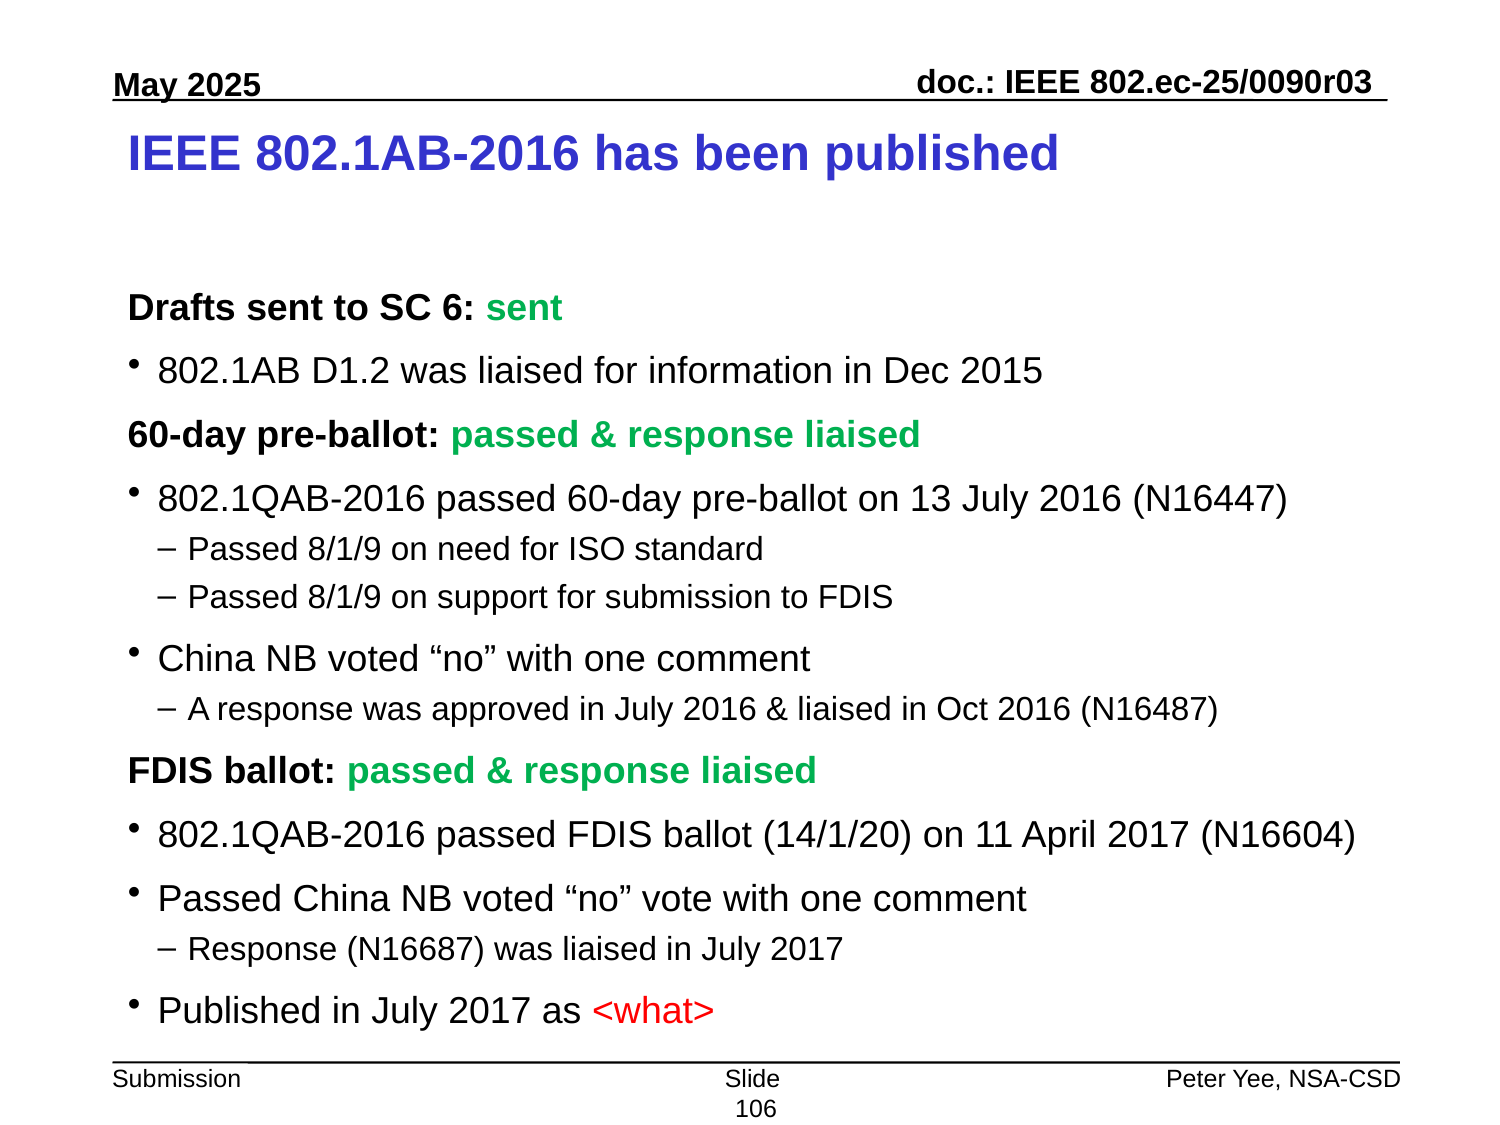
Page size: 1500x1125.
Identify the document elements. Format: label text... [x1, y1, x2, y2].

slide_number Slide 106 [709, 1061, 803, 1093]
list Drafts sent to SC 6: sent 802.1AB D1.2 was liaised for information in Dec 2015 60-day pre-ballot: passed & response liaised 802.1QAB-2016 passed 60-day pre-ballot on 13 July 2016 (N16447) Passed 8/1/9 on need for ISO standard Passed 8/1/9 on support for submission to FDIS China NB voted “no” with one comment A response was approved in July 2016 & liaised in Oct 2016 (N16487) FDIS ballot: passed & response liaised 802.1QAB-2016 passed FDIS ballot (14/1/20) on 11 April 2017 (N16604) Passed China NB voted “no” vote with one comment Response (N16687) was liaised in July 2017 Published in July 2017 as <what> [112, 275, 1388, 950]
title IEEE 802.1AB-2016 has been published [112, 112, 1388, 275]
footer Peter Yee, NSA-CSD [1164, 1061, 1402, 1093]
